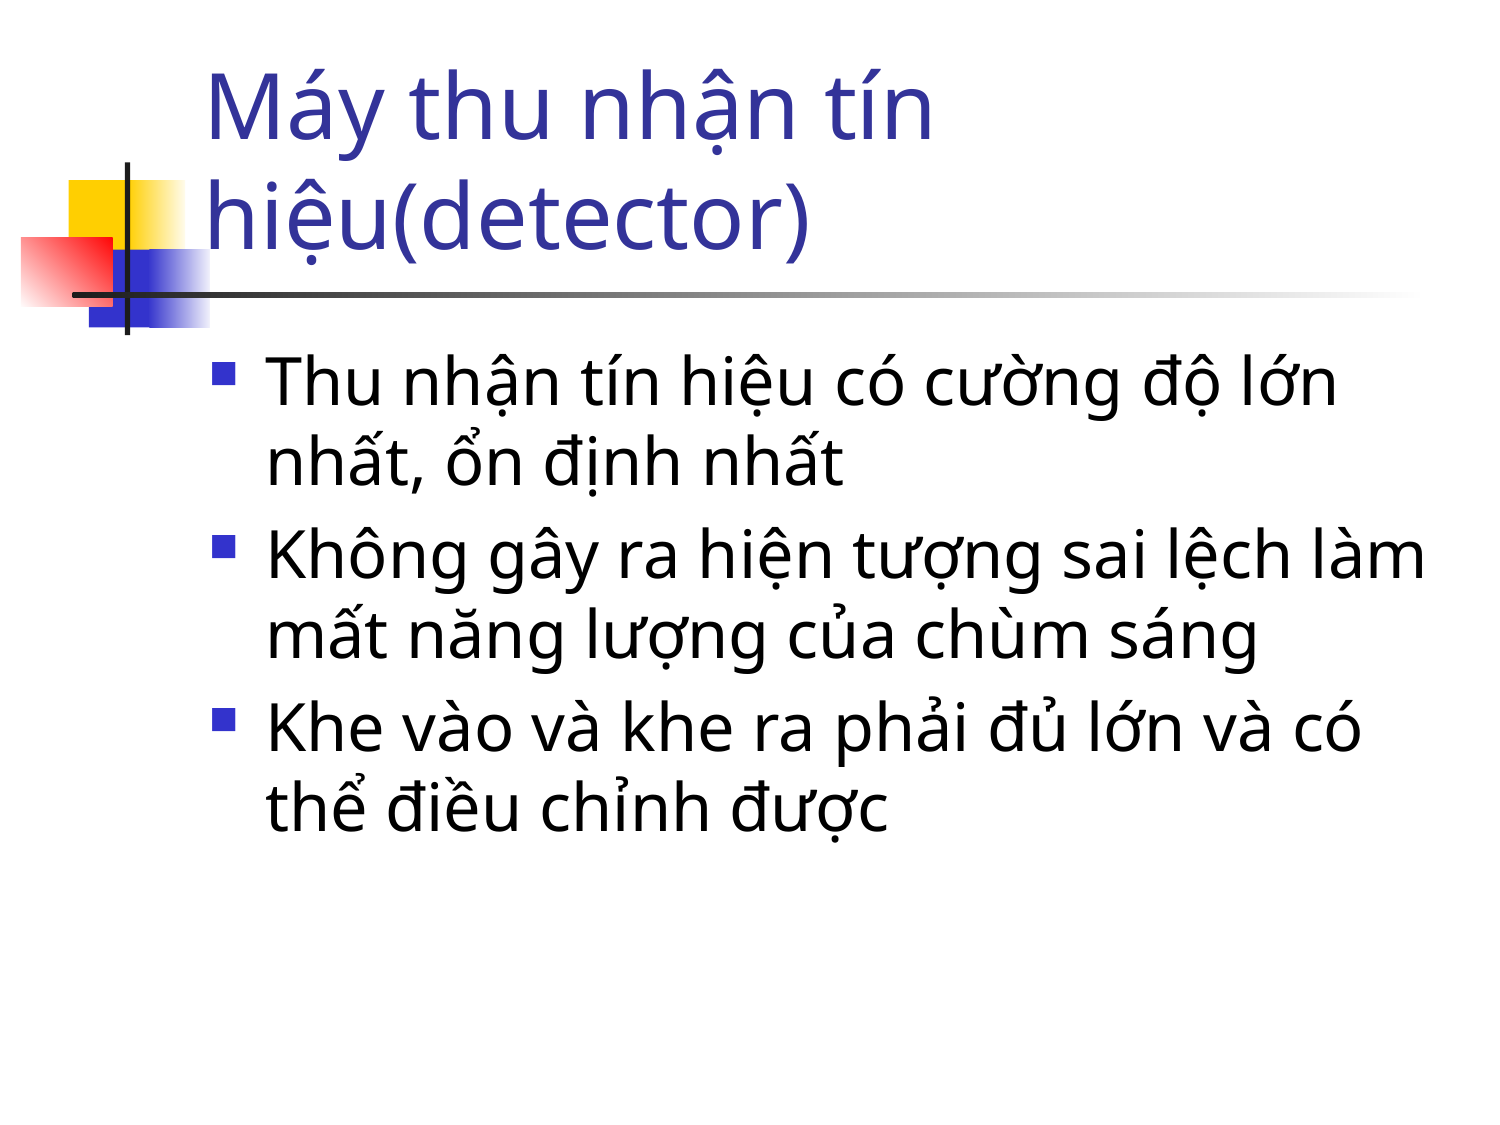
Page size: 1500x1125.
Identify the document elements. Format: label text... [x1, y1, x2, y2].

list Thu nhận tín hiệu có cường độ lớn nhất, ổn định nhất Không gây ra hiện tượng sai lệch làm mất năng lượng của chùm sáng Khe vào và khe ra phải đủ lớn và có thể điều chỉnh được [193, 330, 1470, 1007]
title Máy thu nhận tín hiệu(detector) [188, 34, 1468, 276]
